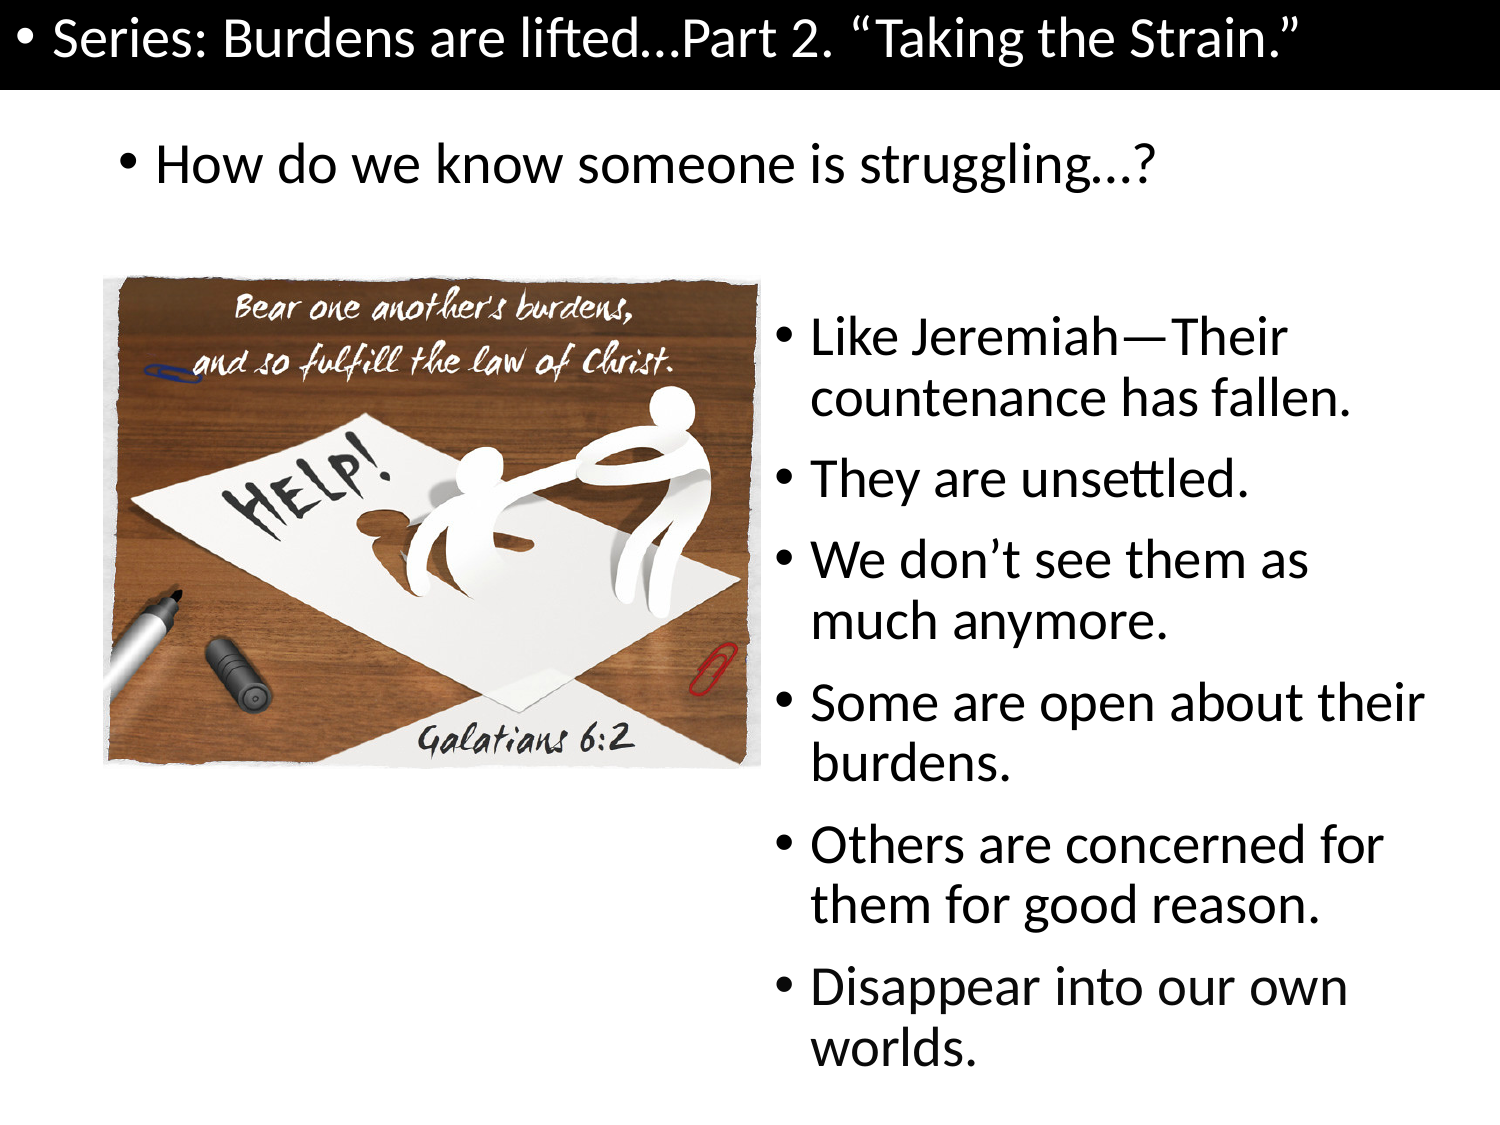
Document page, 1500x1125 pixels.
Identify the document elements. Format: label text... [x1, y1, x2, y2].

text_box Series: Burdens are lifted…Part 2. “Taking the Strain.” [0, 0, 1500, 90]
list How do we know someone is struggling…? [103, 125, 1397, 276]
list Like Jeremiah—Their countenance has fallen. They are unsettled. We don’t see them as much anymore. Some are open about their burdens. Others are concerned for them for good reason. Disappear into our own worlds. [759, 299, 1458, 1088]
picture [103, 275, 761, 769]
